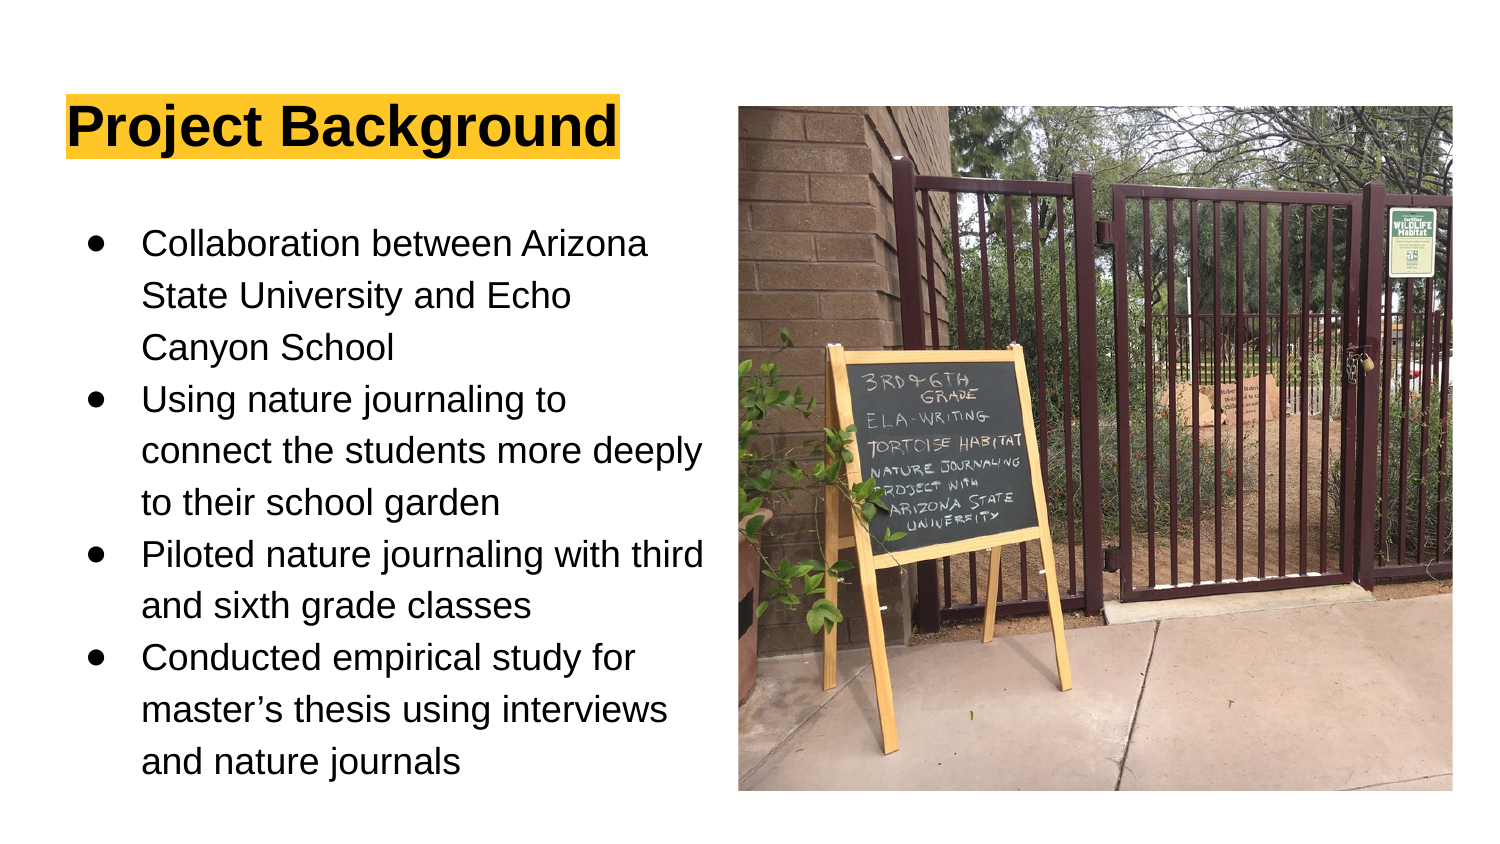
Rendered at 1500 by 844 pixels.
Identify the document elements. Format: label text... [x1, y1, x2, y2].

list Collaboration between Arizona State University and Echo Canyon School Using nature journaling to connect the students more deeply to their school garden Piloted nature journaling with third and sixth grade classes Conducted empirical study for master’s thesis using interviews and nature journals [51, 197, 723, 723]
picture [738, 106, 1453, 791]
title Project Background [51, 72, 1449, 167]
